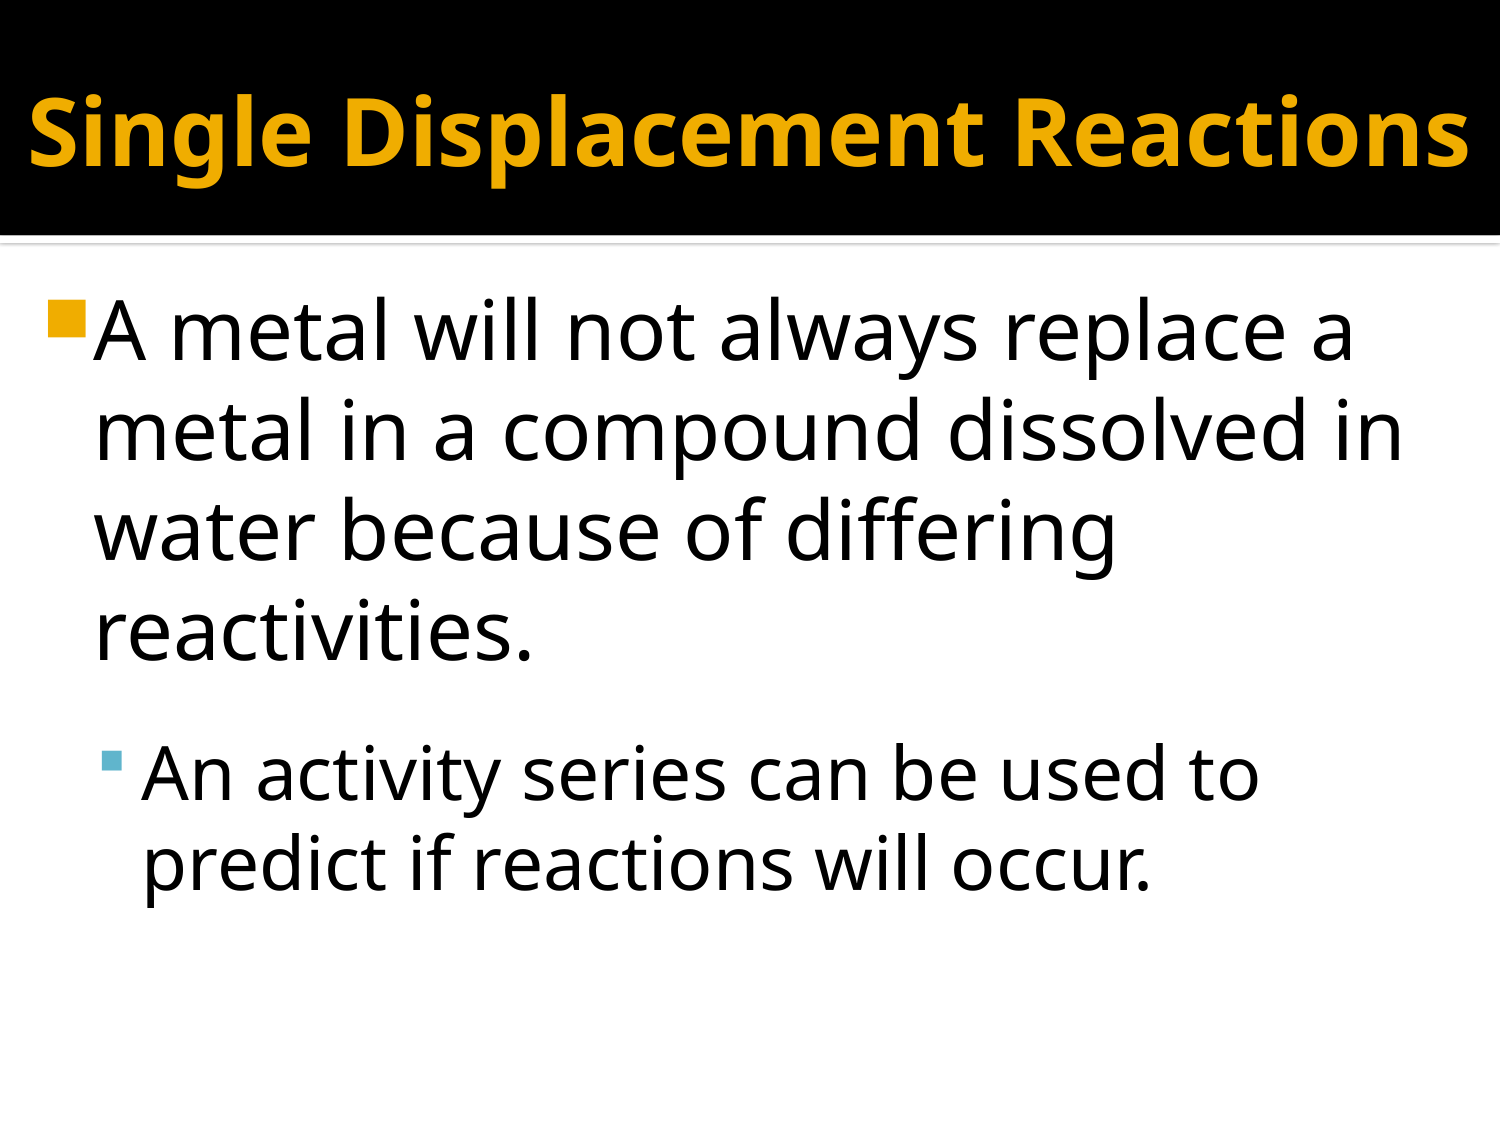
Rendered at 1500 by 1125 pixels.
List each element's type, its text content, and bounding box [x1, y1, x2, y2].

list A metal will not always replace a metal in a compound dissolved in water because of differing reactivities. An activity series can be used to predict if reactions will occur. [12, 262, 1488, 1050]
title Single Displacement Reactions [12, 25, 1488, 231]
